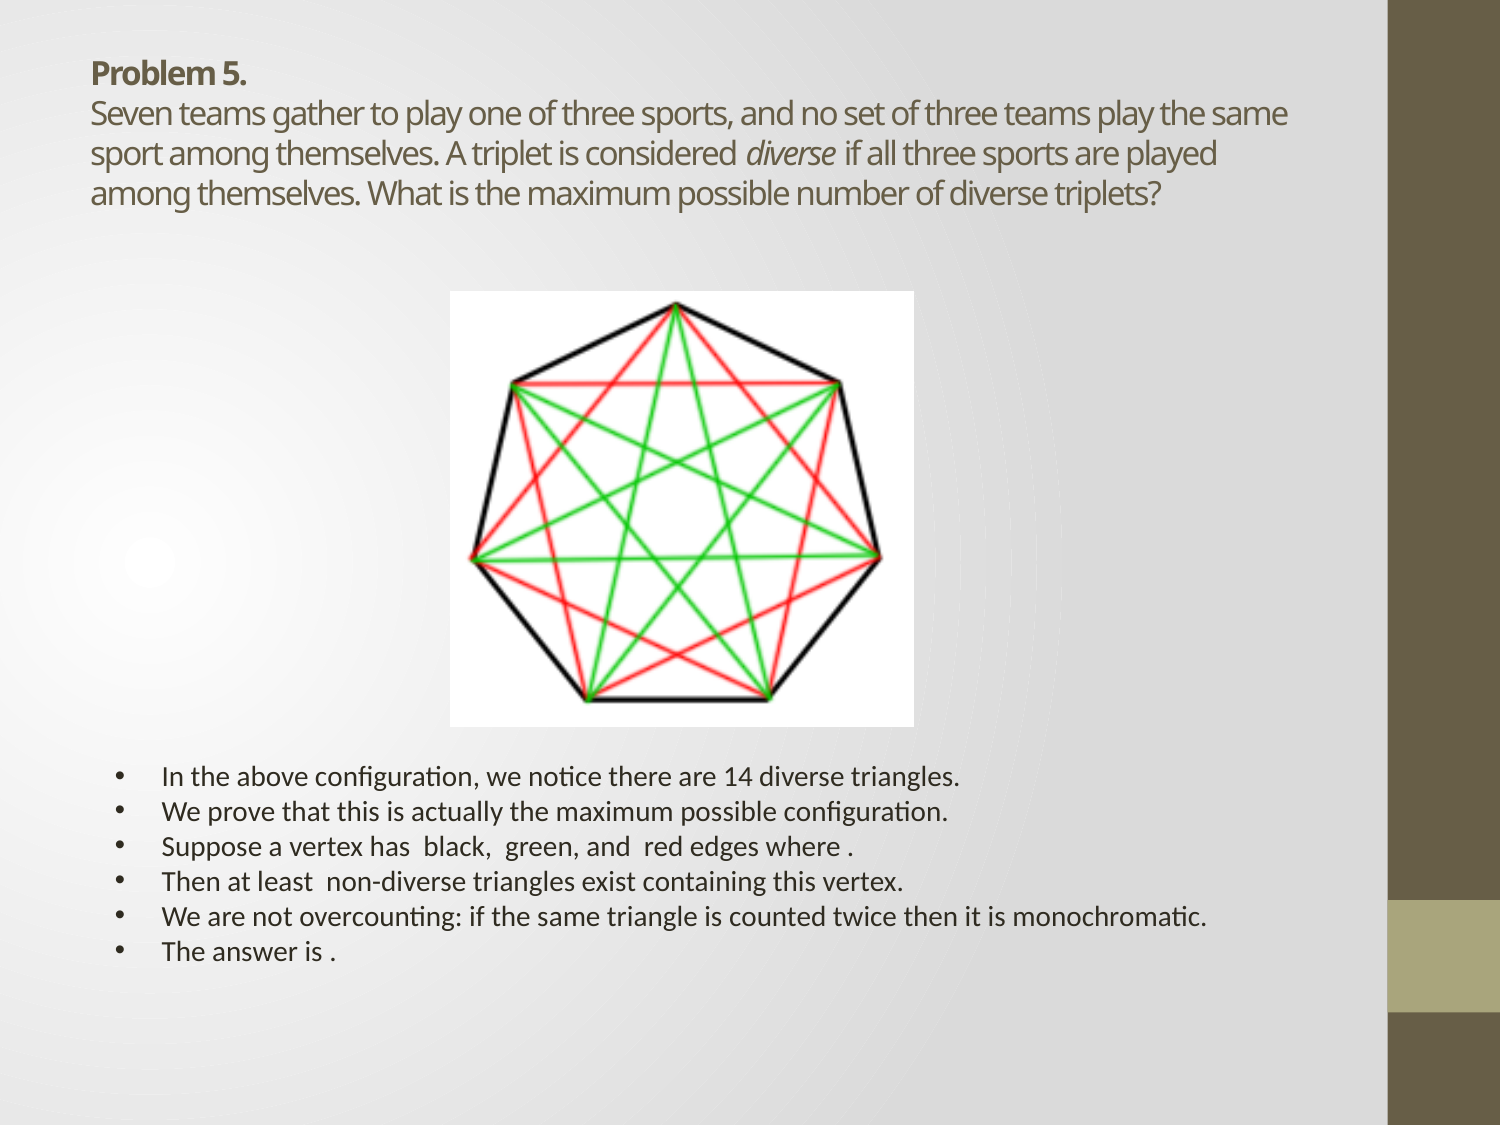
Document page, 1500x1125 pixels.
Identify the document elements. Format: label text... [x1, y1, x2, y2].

picture [449, 291, 914, 728]
title Problem 5. Seven teams gather to play one of three sports, and no set of three teams play the same sport among themselves. A triplet is considered diverse if all three sports are played among themselves. What is the maximum possible number of diverse triplets? [75, 45, 1325, 233]
